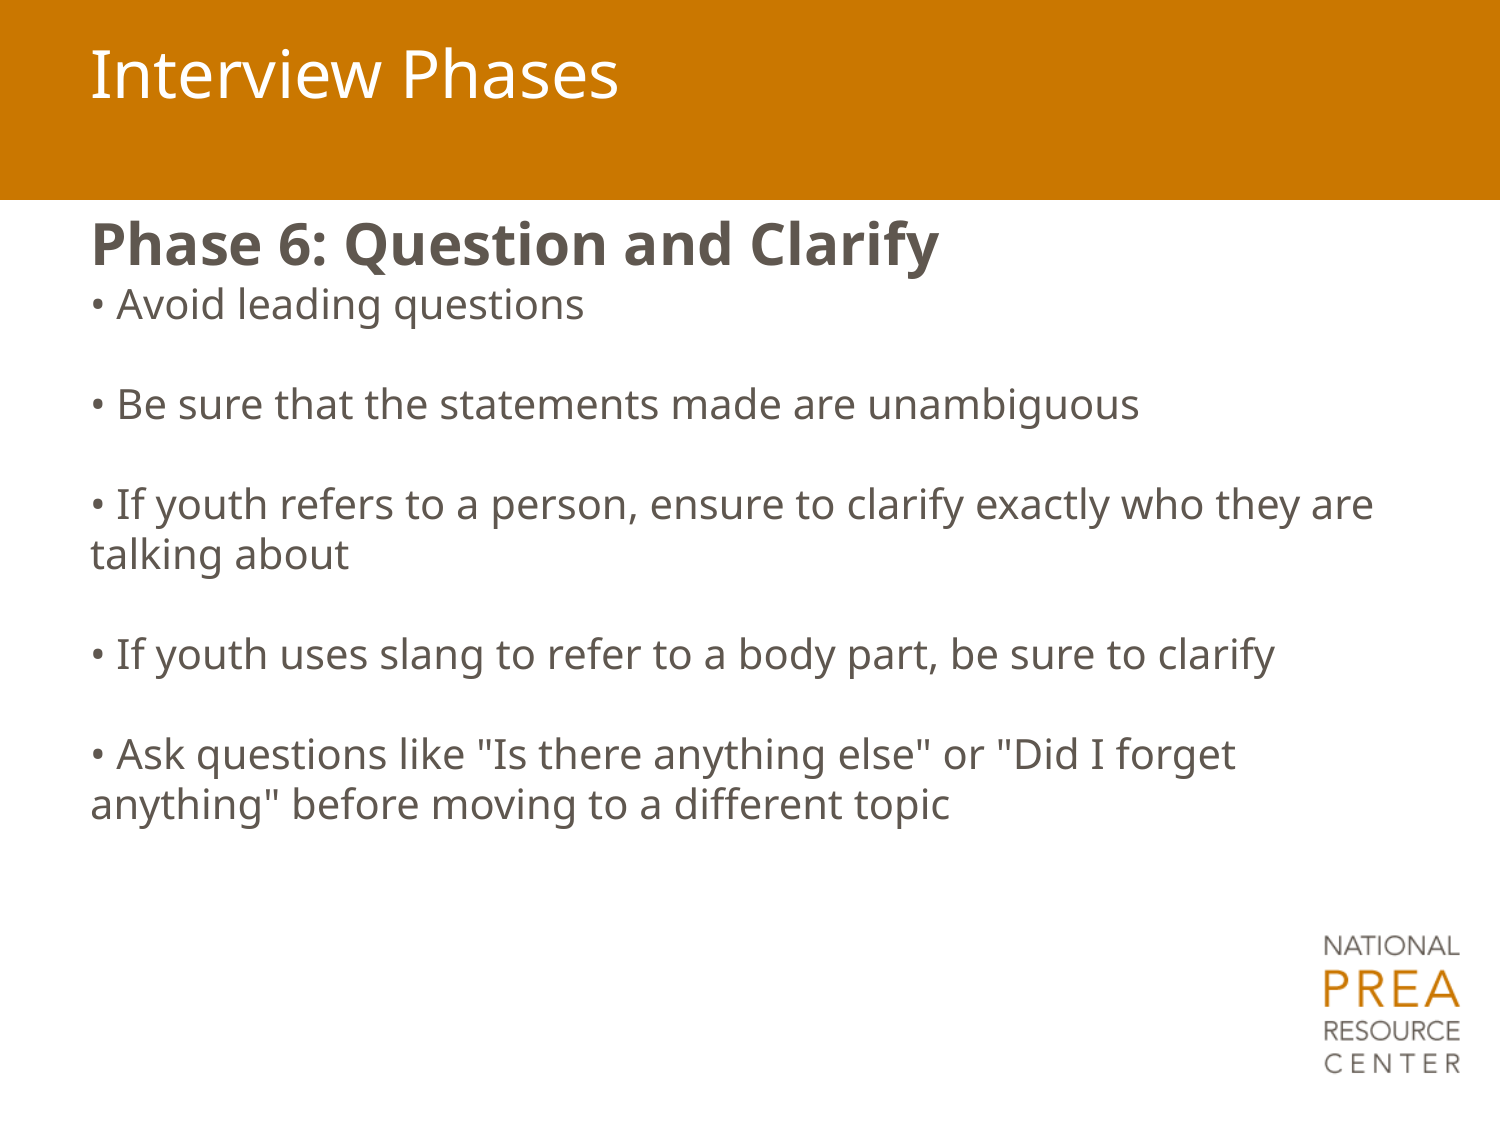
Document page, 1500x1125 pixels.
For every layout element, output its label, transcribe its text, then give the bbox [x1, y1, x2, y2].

picture [1312, 924, 1474, 1086]
title Interview Phases [75, 13, 1425, 160]
list Phase 6: Question and Clarify • Avoid leading questions • Be sure that the statements made are unambiguous • If youth refers to a person, ensure to clarify exactly who they are talking about • If youth uses slang to refer to a body part, be sure to clarify • Ask questions like "Is there anything else" or "Did I forget anything" before moving to a different topic [75, 200, 1425, 1005]
